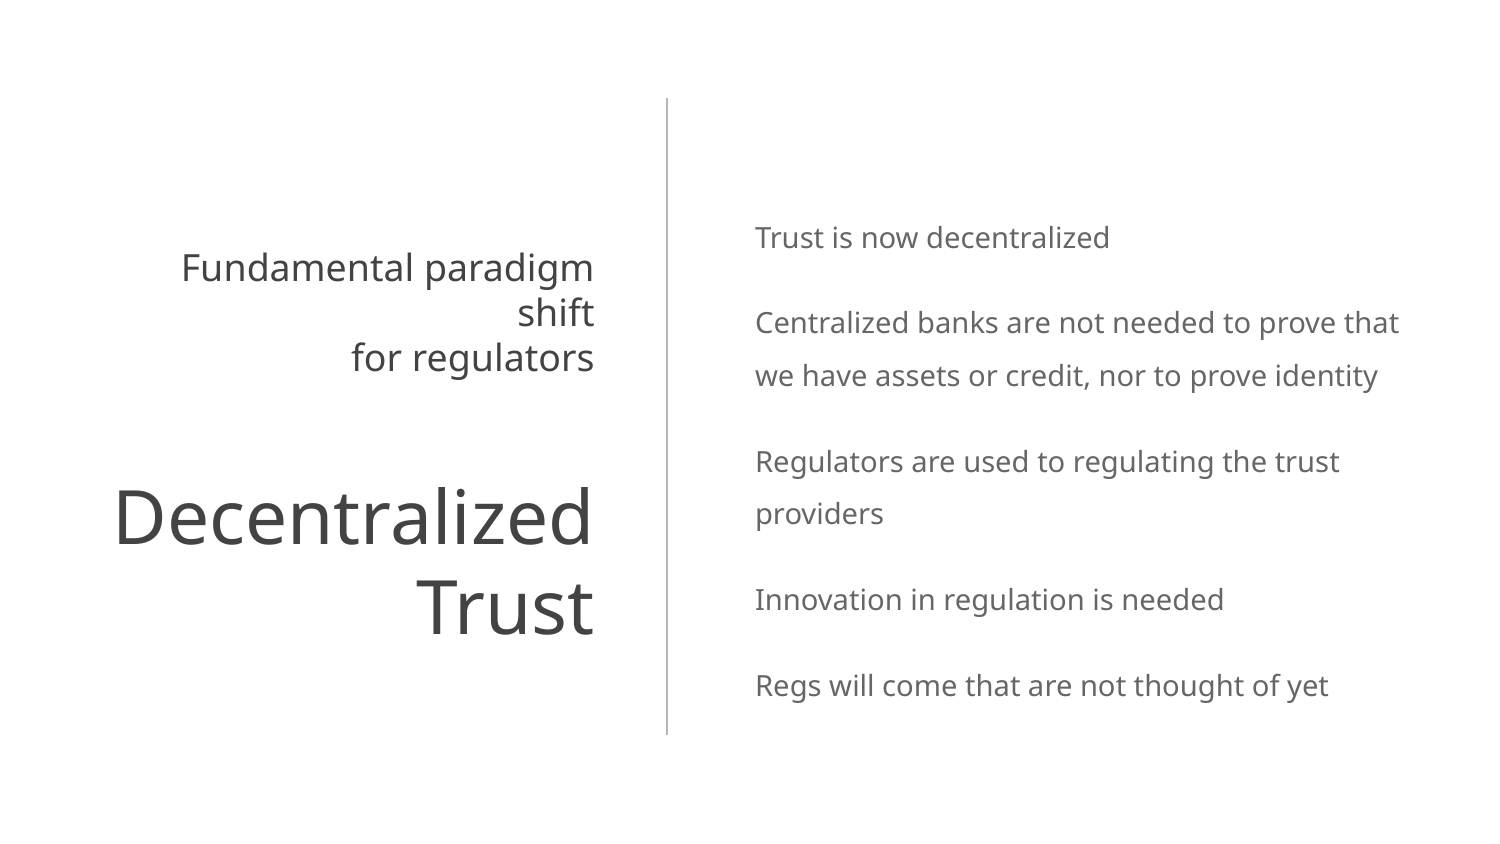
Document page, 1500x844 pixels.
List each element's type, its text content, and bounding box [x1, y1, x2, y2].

list Trust is now decentralized Centralized banks are not needed to prove that we have assets or credit, nor to prove identity Regulators are used to regulating the trust providers Innovation in regulation is needed Regs will come that are not thought of yet [740, 186, 1455, 591]
title Fundamental paradigm shift for regulators Decentralized Trust [87, 229, 610, 573]
